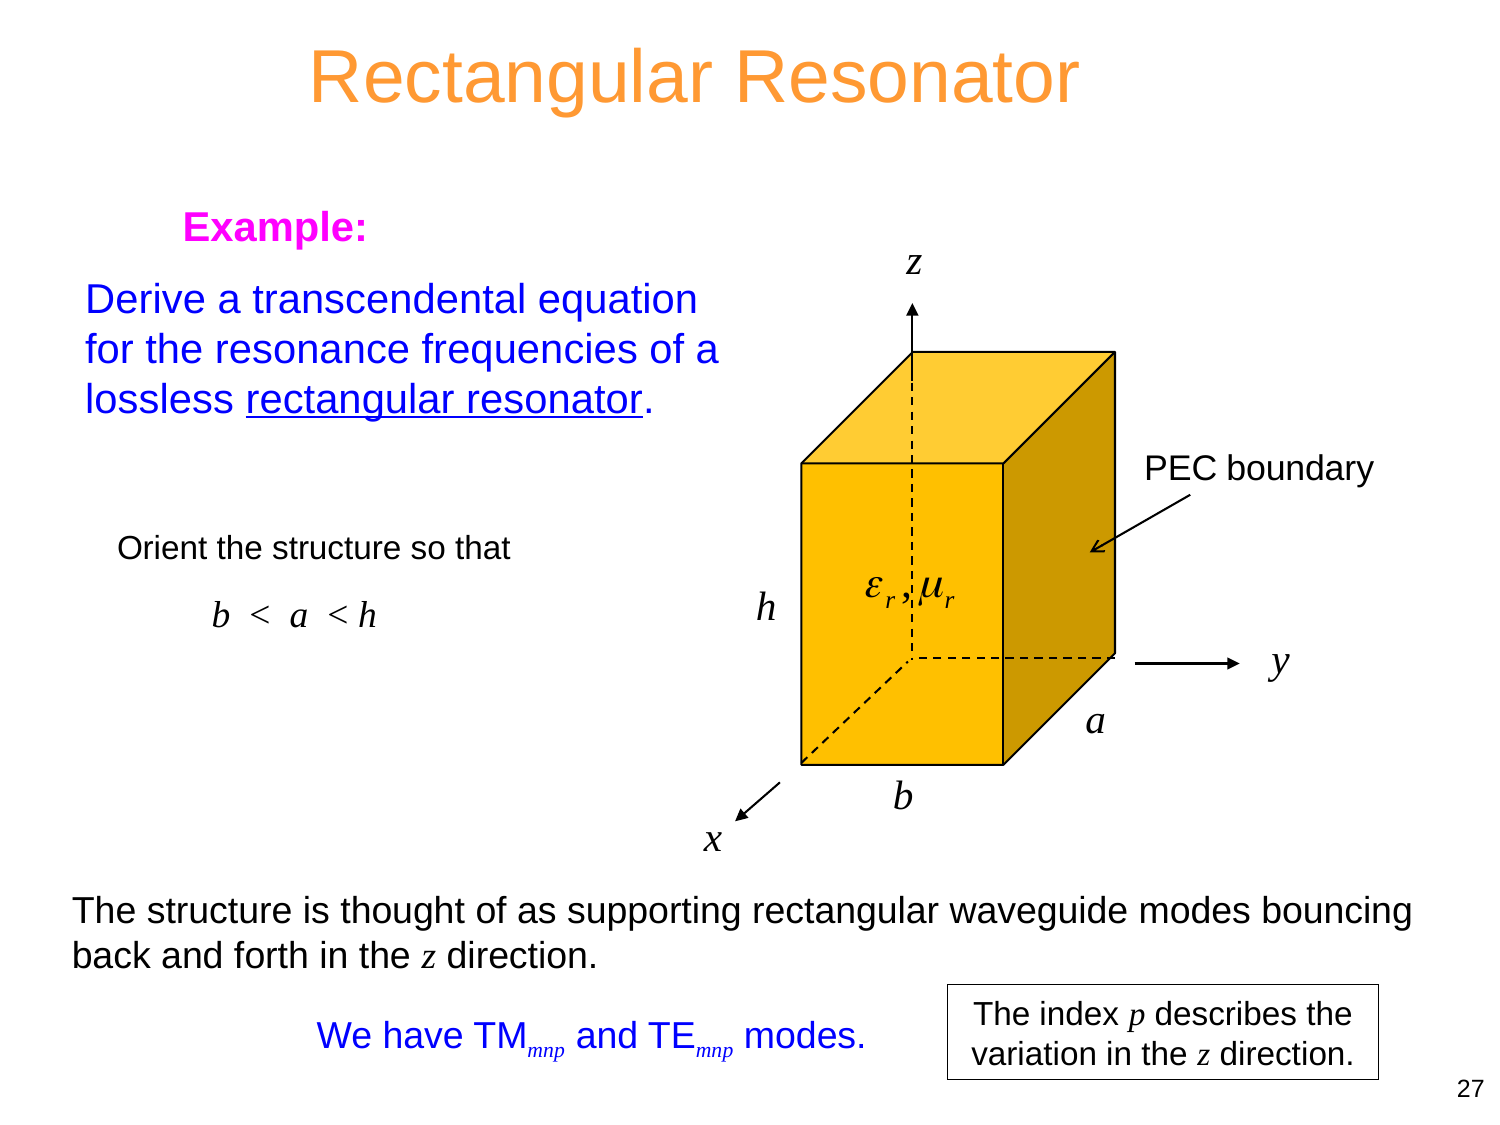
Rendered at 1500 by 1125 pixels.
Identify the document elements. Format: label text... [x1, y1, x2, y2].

text_box Example: [168, 192, 384, 257]
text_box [694, 247, 1380, 862]
text_box Rectangular Resonator [294, 19, 1191, 125]
text_box The index p describes the variation in the z direction. [947, 984, 1379, 1080]
text_box b < a < h [196, 582, 392, 643]
text_box We have TMmnp and TEmnp modes. [301, 1003, 882, 1070]
slide_number 27 [1187, 1050, 1500, 1125]
text_box Derive a transcendental equation for the resonance frequencies of a lossless rectangular resonator. [70, 264, 689, 430]
text_box The structure is thought of as supporting rectangular waveguide modes bouncing back and forth in the z direction. [57, 878, 1447, 984]
text_box Orient the structure so that [102, 518, 526, 574]
